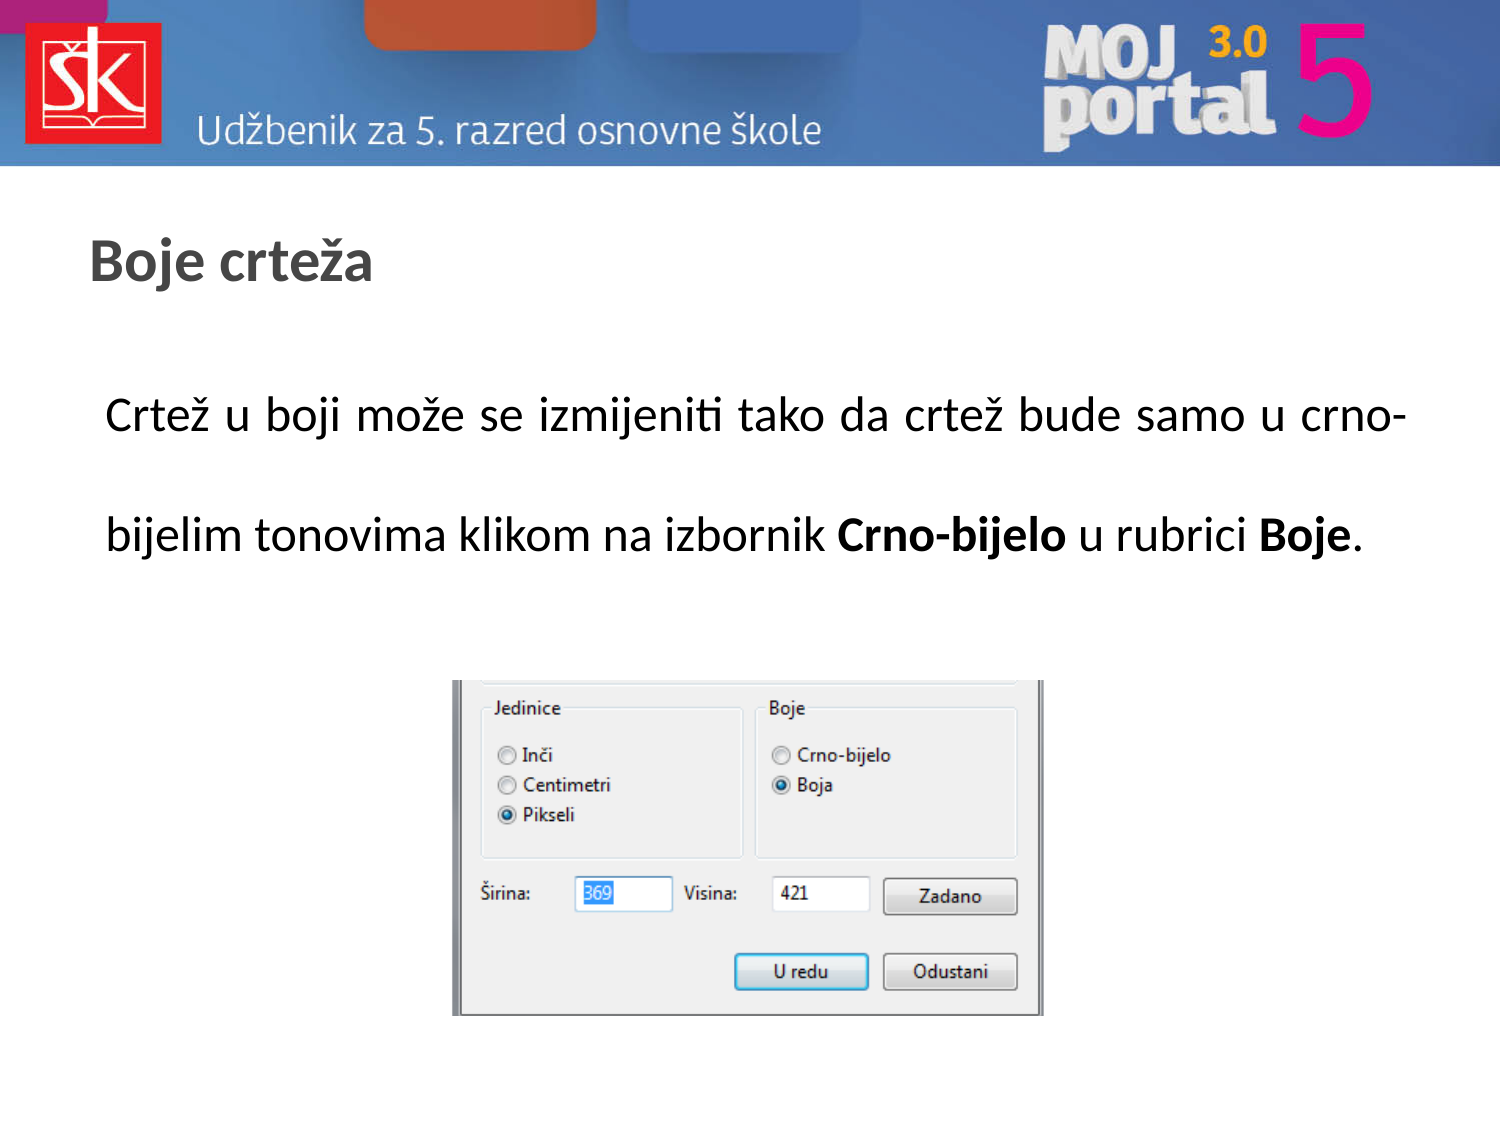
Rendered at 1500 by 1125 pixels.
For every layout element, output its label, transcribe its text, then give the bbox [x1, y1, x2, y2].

title Boje crteža [75, 162, 1425, 350]
picture [0, 0, 1500, 1125]
list Crtež u boji može se izmijeniti tako da crtež bude samo u crno-bijelim tonovima klikom na izbornik Crno-bijelo u rubrici Boje. [72, 314, 1423, 950]
